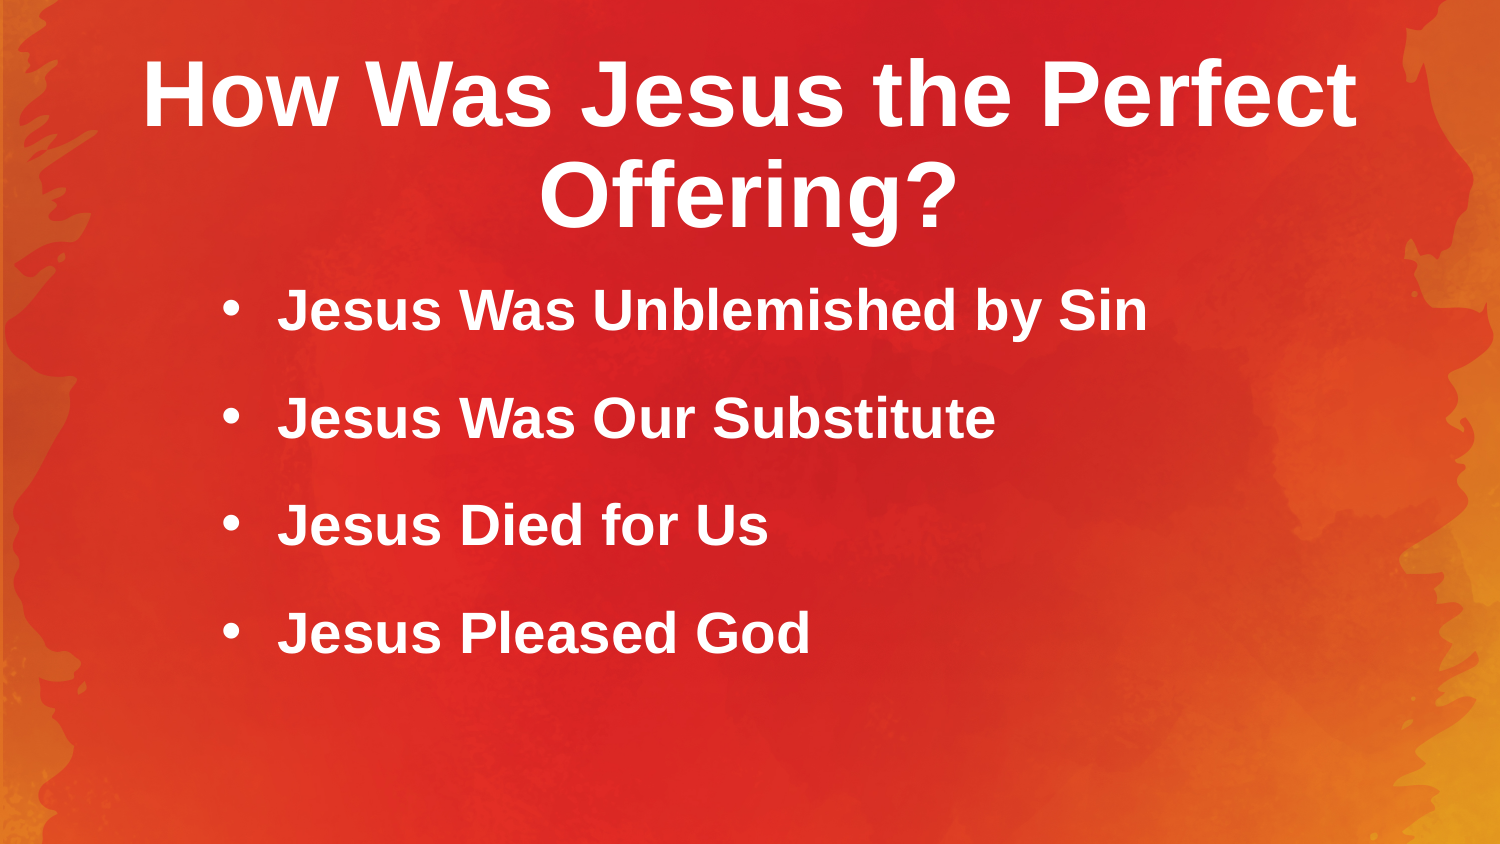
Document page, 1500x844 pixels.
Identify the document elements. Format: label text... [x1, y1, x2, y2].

list Jesus Was Unblemished by Sin Jesus Was Our Substitute Jesus Died for Us Jesus Pleased God [206, 265, 1294, 810]
picture [0, 0, 1500, 844]
title How Was Jesus the Perfect Offering? [75, 59, 1425, 235]
